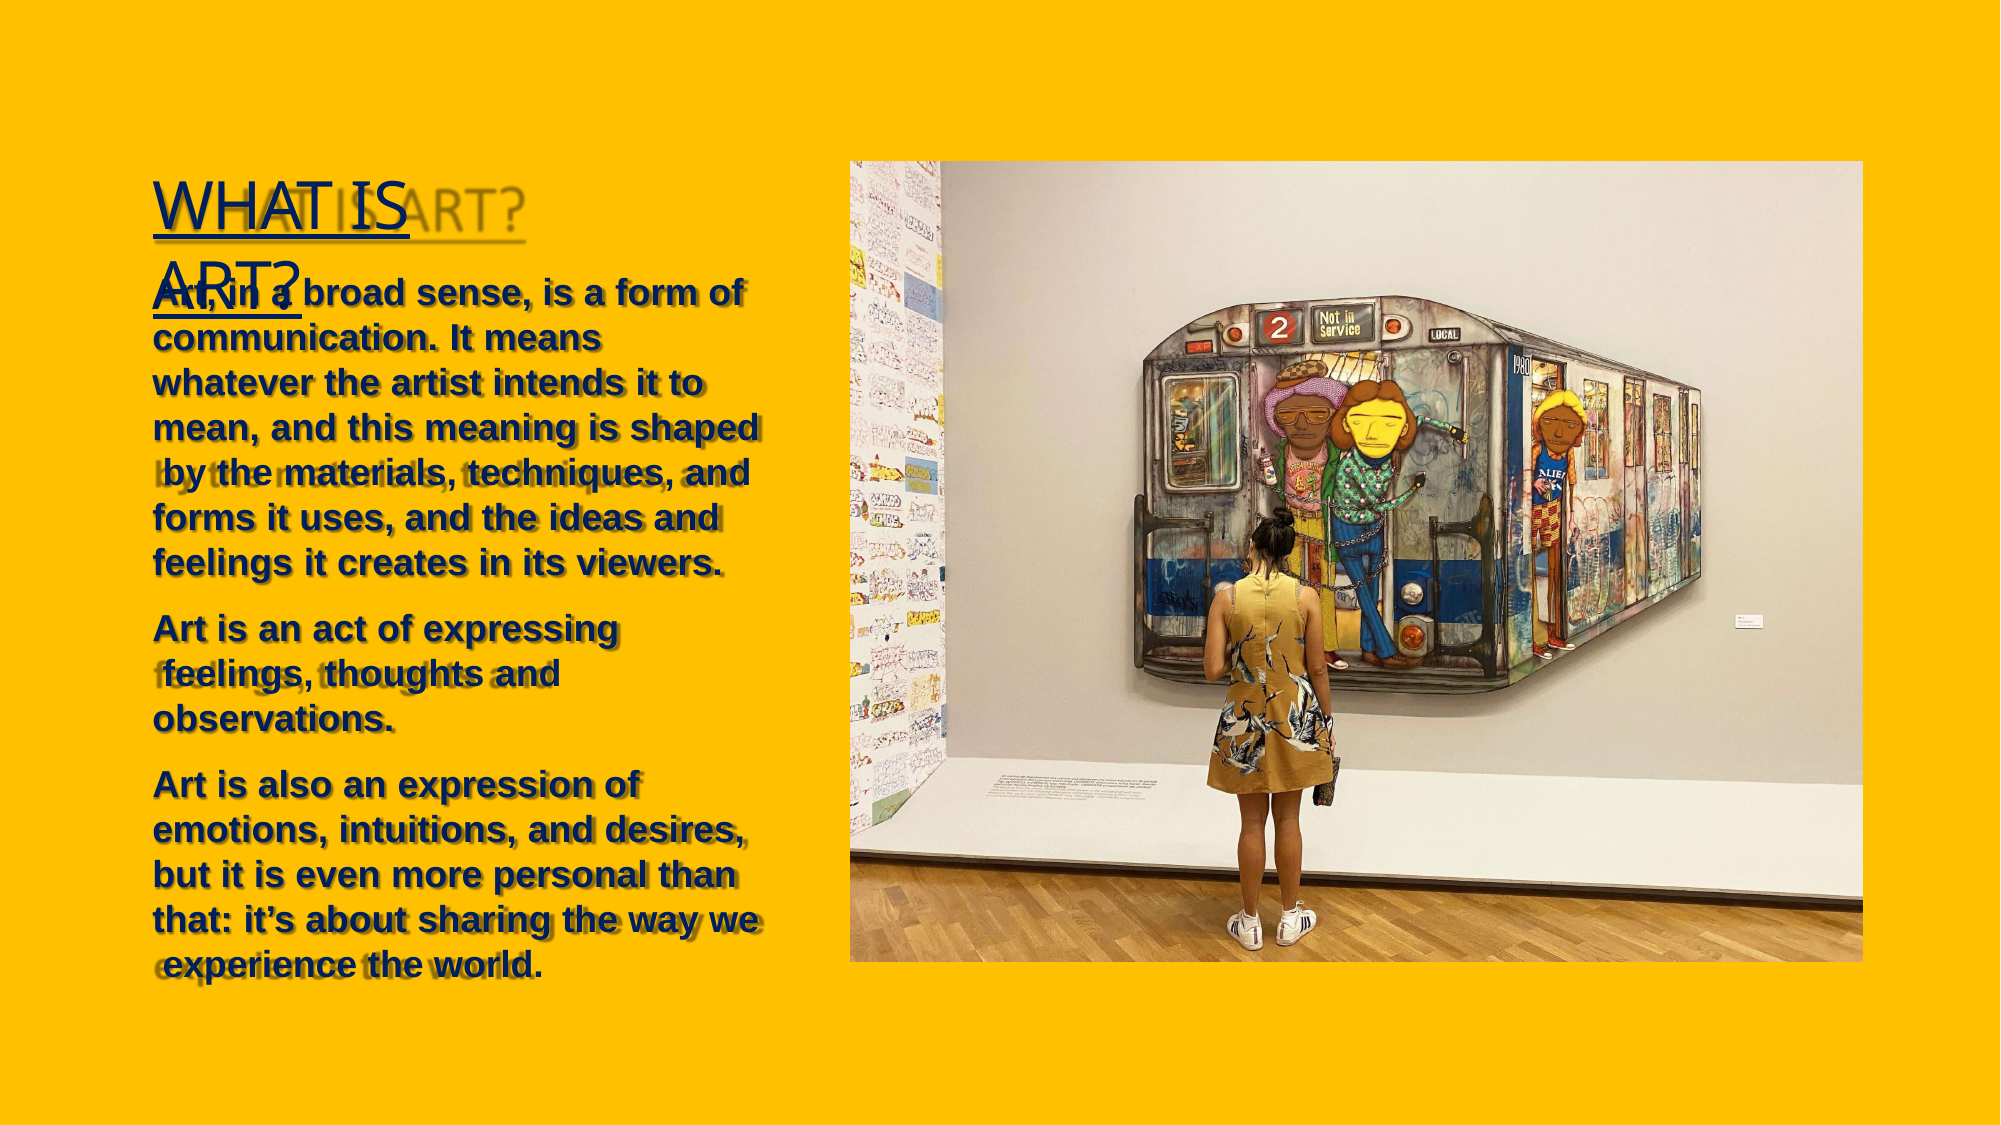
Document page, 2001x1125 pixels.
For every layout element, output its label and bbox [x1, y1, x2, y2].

picture [850, 161, 1863, 962]
text_box [128, 236, 801, 1013]
picture [111, 145, 570, 294]
